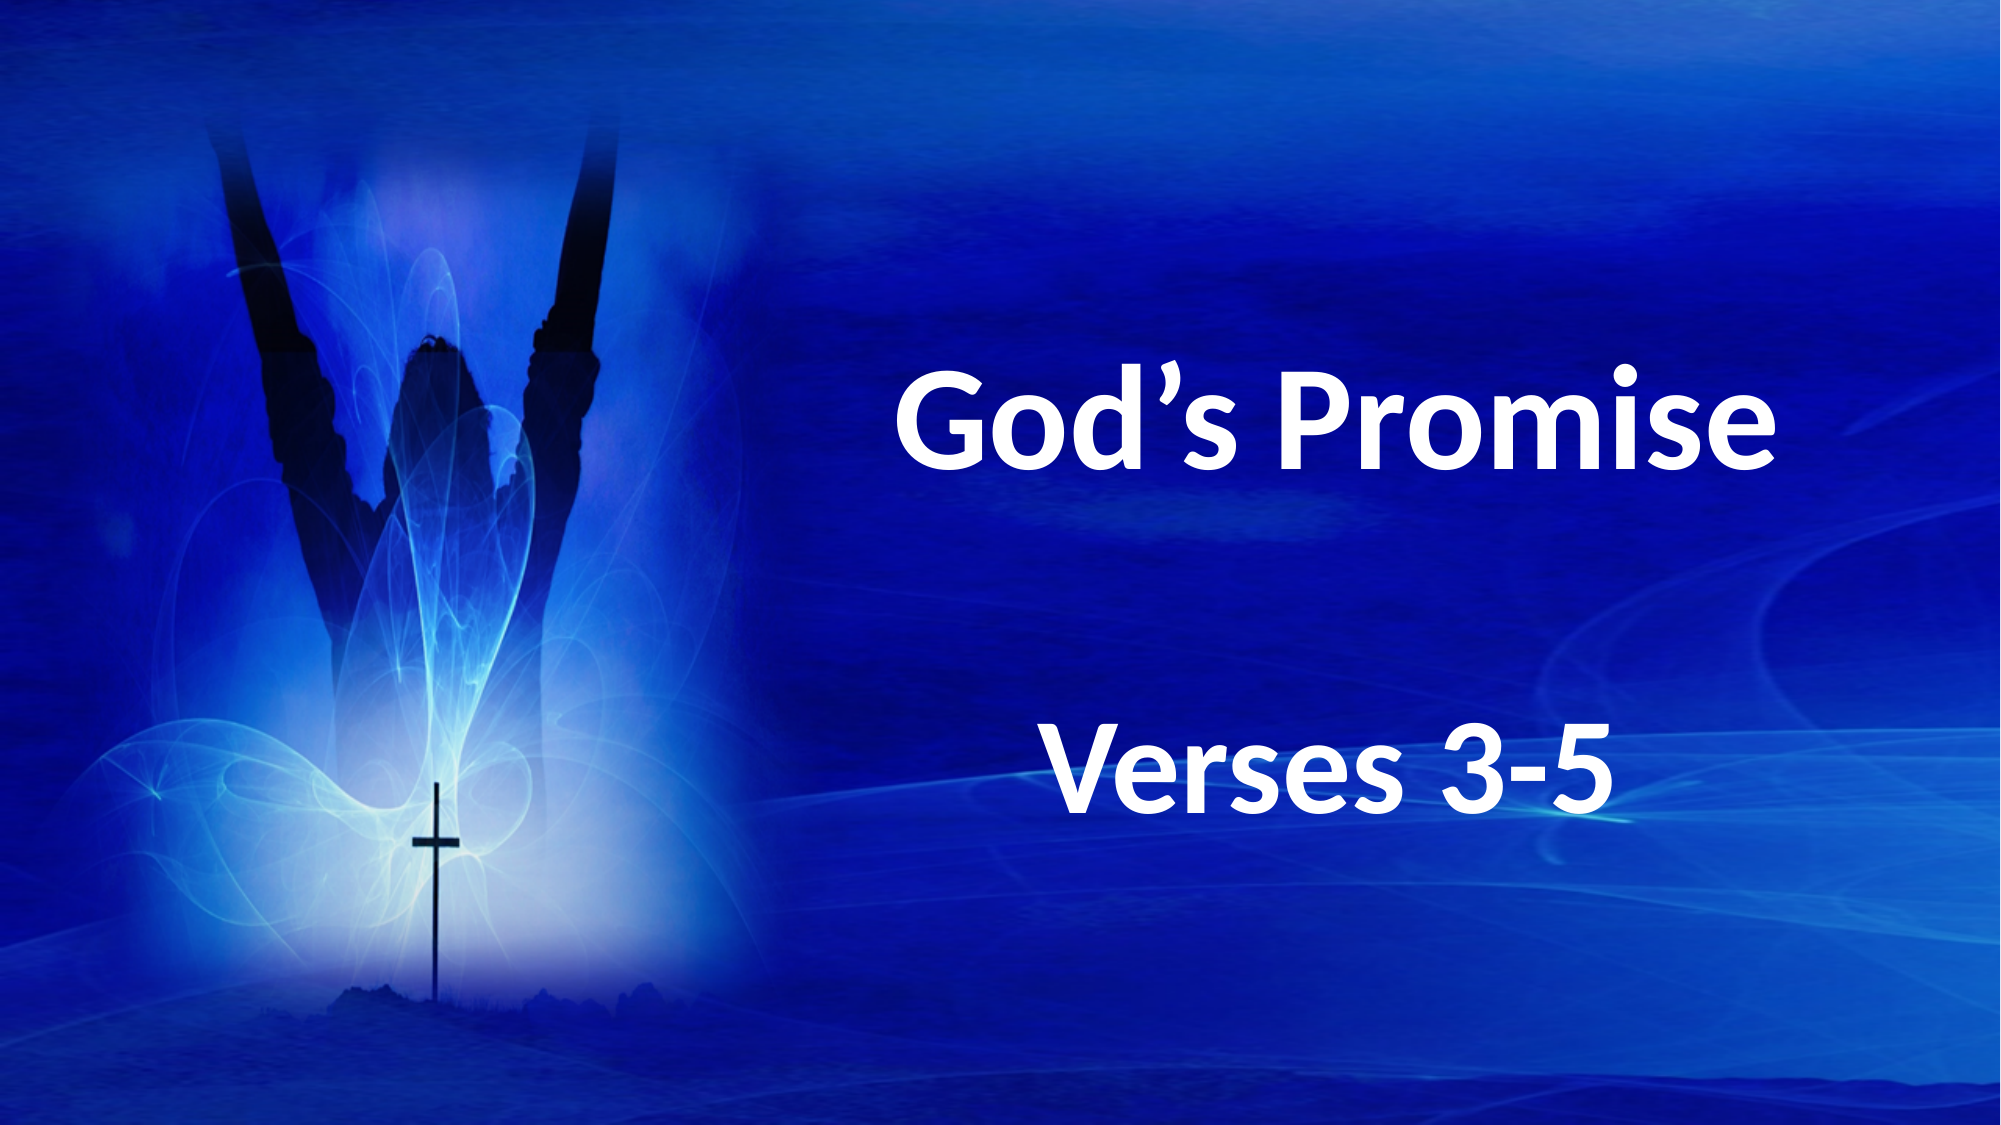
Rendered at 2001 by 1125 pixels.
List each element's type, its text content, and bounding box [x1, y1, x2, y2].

picture [0, 0, 2001, 1125]
list Verses 3-5 [673, 687, 1984, 1125]
title God’s Promise [673, 230, 2000, 612]
